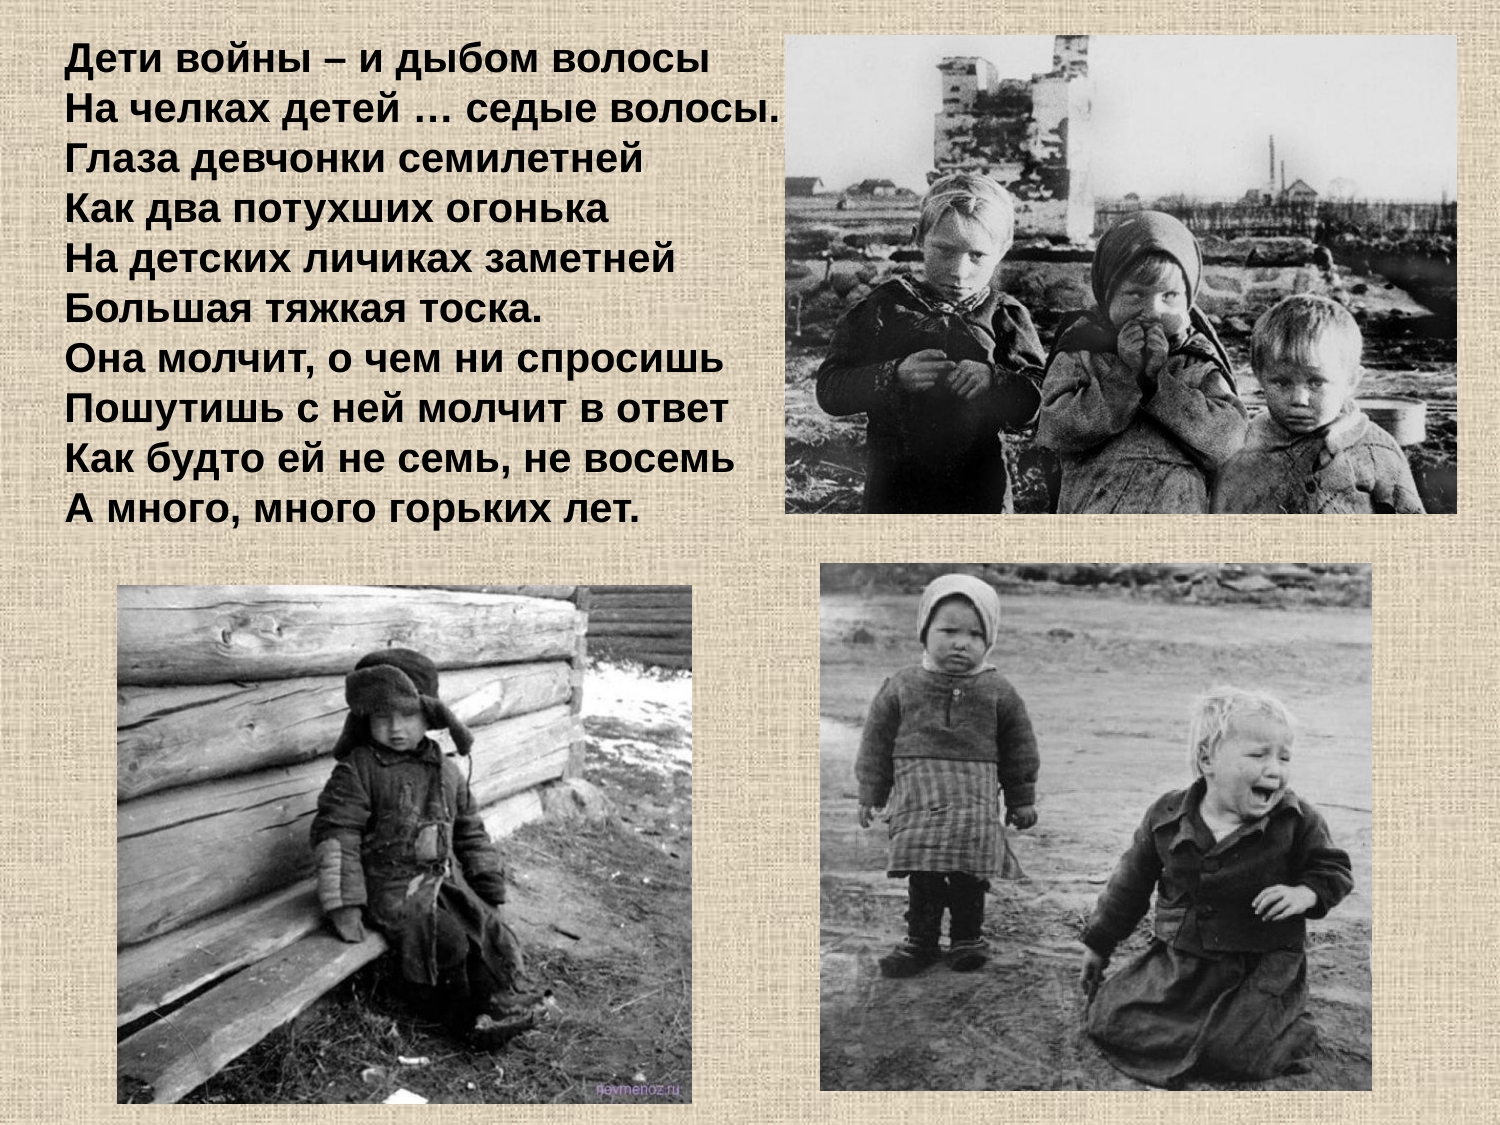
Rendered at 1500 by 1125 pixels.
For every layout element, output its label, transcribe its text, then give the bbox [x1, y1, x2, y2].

picture [0, 0, 1500, 1125]
text_box Дети войны – и дыбом волосы На челках детей … седые волосы. Глаза девчонки семилетней Как два потухших огонька На детских личиках заметней Большая тяжкая тоска. Она молчит, о чем ни спросишь Пошутишь с ней молчит в ответ Как будто ей не семь, не восемь А много, много горьких лет. [49, 23, 796, 629]
